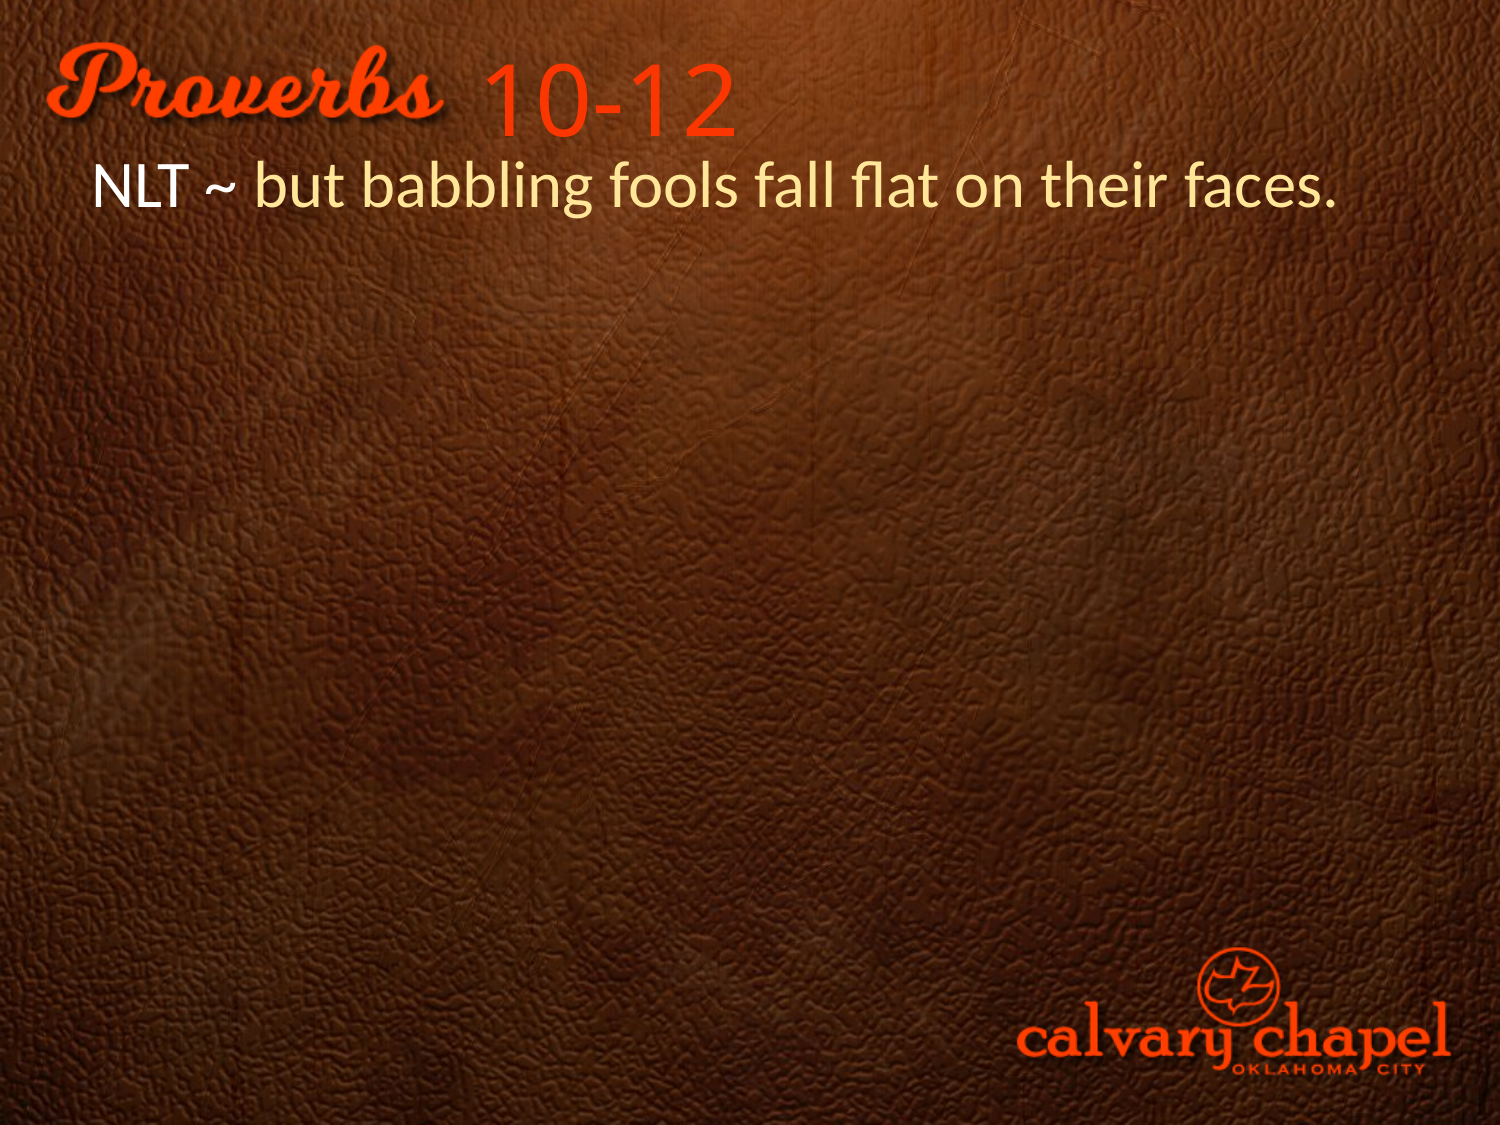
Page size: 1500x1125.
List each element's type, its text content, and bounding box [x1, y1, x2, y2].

text_box NLT ~ but babbling fools fall flat on their faces. [76, 133, 1423, 228]
text_box 10-12 [463, 29, 932, 165]
picture [0, 0, 1500, 1125]
